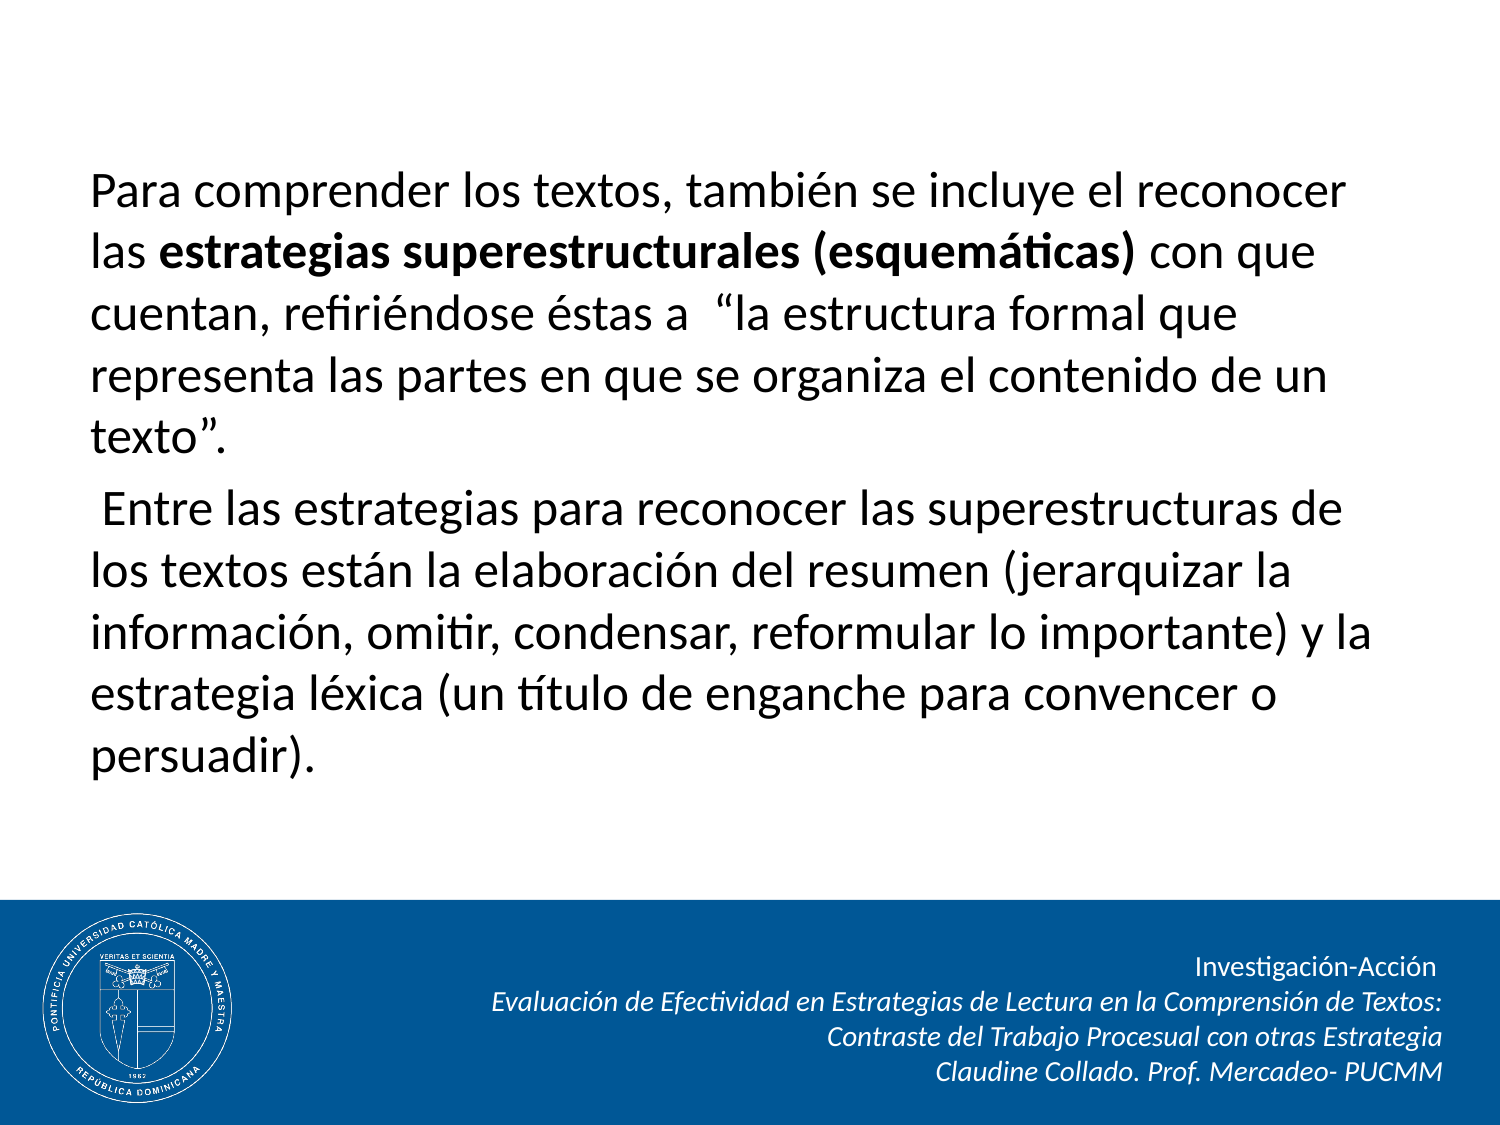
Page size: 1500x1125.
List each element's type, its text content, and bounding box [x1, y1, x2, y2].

list Para comprender los textos, también se incluye el reconocer las estrategias superestructurales (esquemáticas) con que cuentan, refiriéndose éstas a “la estructura formal que representa las partes en que se organiza el contenido de un texto”. Entre las estrategias para reconocer las superestructuras de los textos están la elaboración del resumen (jerarquizar la información, omitir, condensar, reformular lo importante) y la estrategia léxica (un título de enganche para convencer o persuadir). [75, 148, 1425, 796]
text_box Investigación-Acción Evaluación de Efectividad en Estrategias de Lectura en la Comprensión de Textos: Contraste del Trabajo Procesual con otras Estrategia Claudine Collado. Prof. Mercadeo- PUCMM [365, 939, 1459, 1095]
text_box [0, 898, 1500, 1125]
picture [24, 903, 251, 1113]
